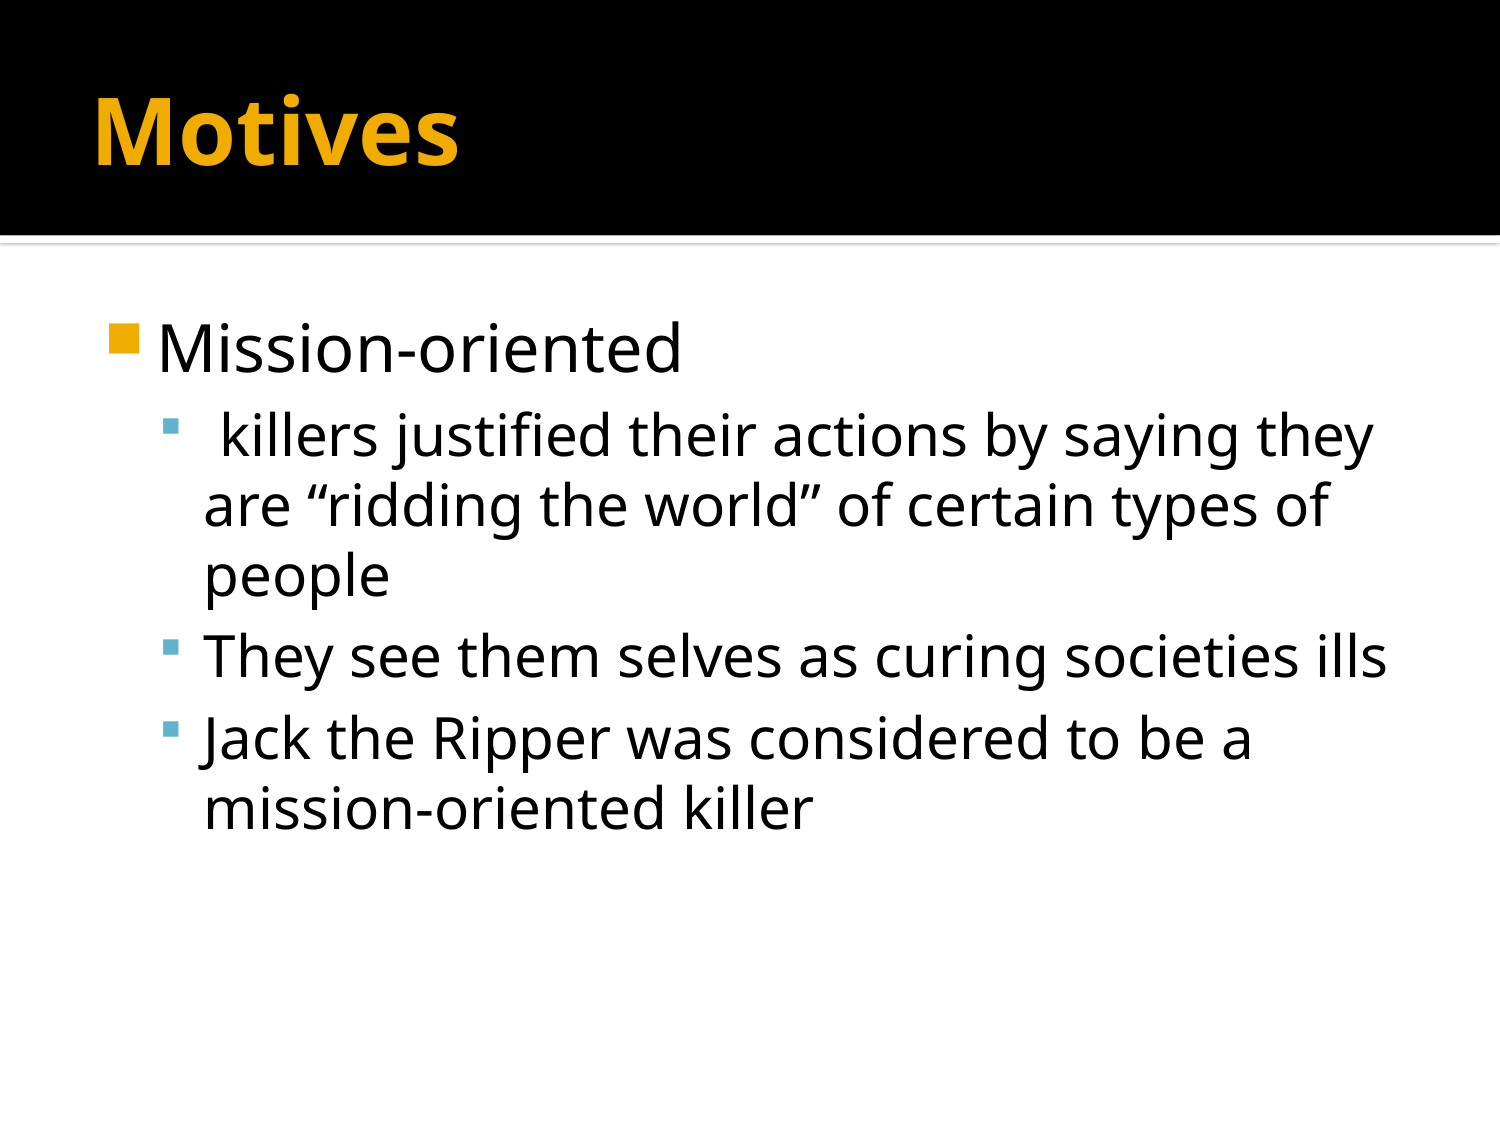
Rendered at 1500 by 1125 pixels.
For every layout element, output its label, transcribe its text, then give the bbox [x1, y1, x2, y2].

list Mission-oriented killers justified their actions by saying they are “ridding the world” of certain types of people They see them selves as curing societies ills Jack the Ripper was considered to be a mission-oriented killer [75, 291, 1425, 1050]
title Motives [75, 25, 1425, 231]
